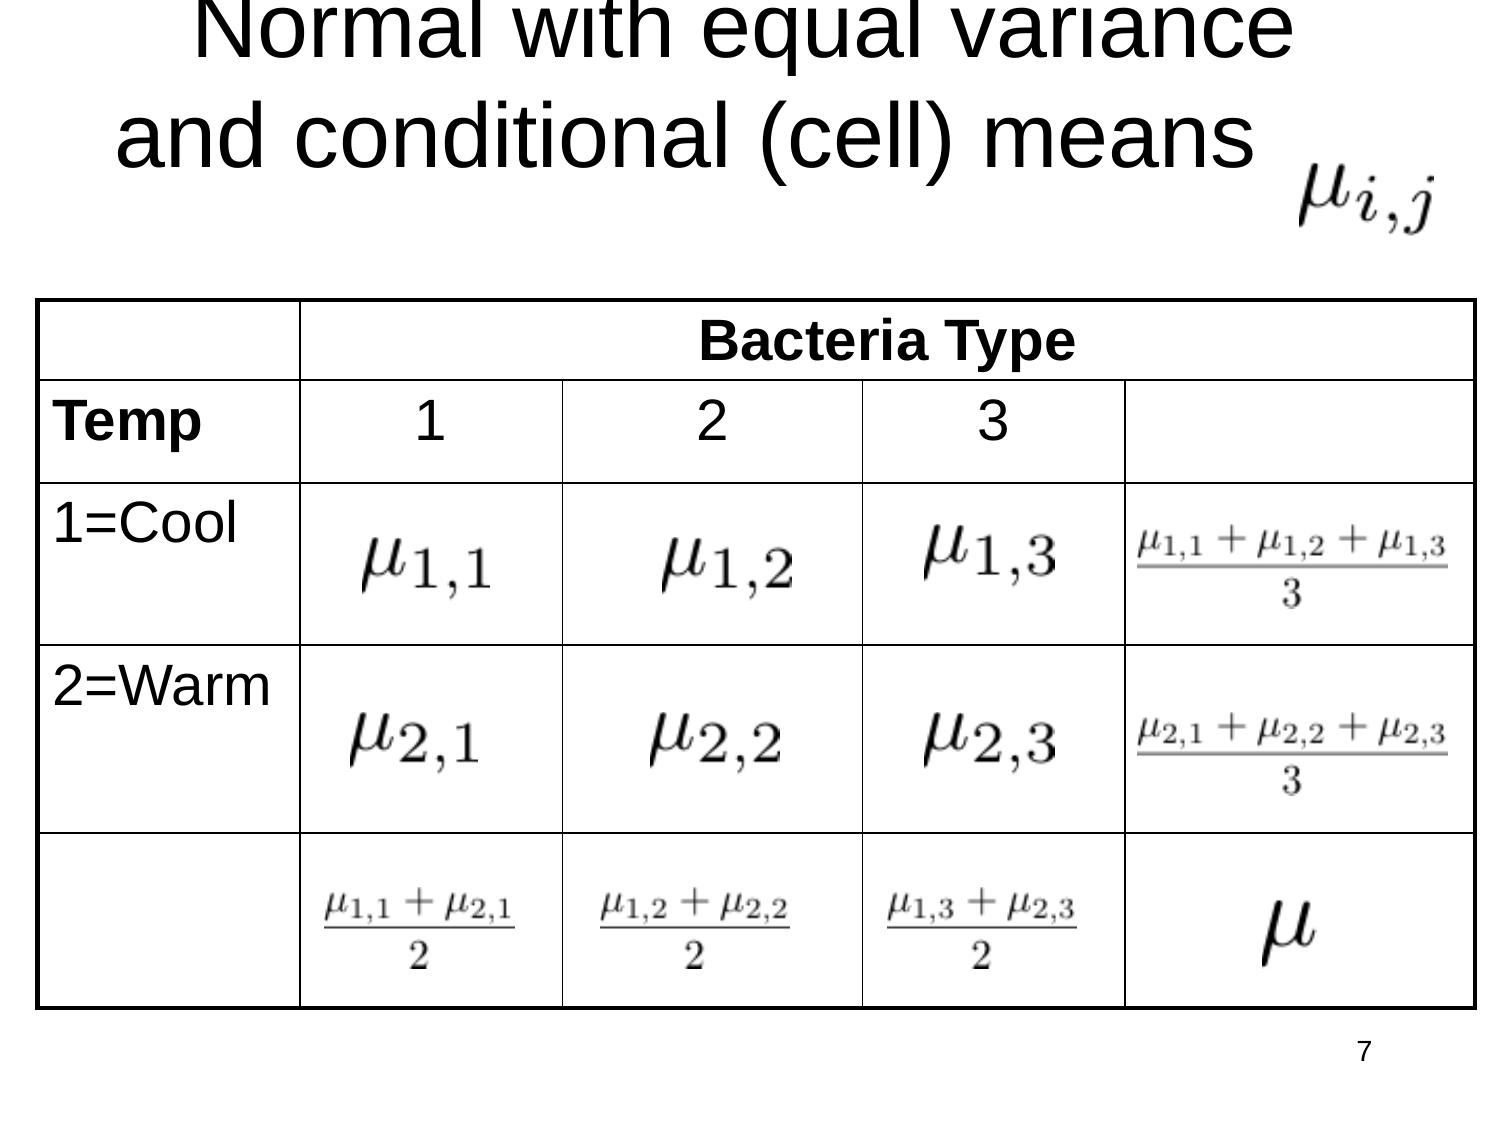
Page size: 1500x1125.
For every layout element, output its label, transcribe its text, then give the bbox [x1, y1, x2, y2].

table_cell [563, 646, 862, 832]
table_cell [563, 834, 862, 1006]
table_cell [1126, 646, 1473, 832]
table_cell [1126, 834, 1473, 1006]
picture [1137, 712, 1449, 797]
table_cell 2 [563, 381, 862, 482]
table_cell [1126, 381, 1473, 482]
picture [924, 524, 1055, 590]
table_cell [1126, 484, 1473, 644]
picture [649, 712, 780, 778]
title Normal with equal variance and conditional (cell) means [99, 37, 1376, 226]
table_cell 3 [863, 381, 1124, 482]
picture [1262, 899, 1317, 972]
picture [887, 887, 1078, 969]
picture [362, 537, 490, 603]
table_cell [301, 484, 562, 644]
table_cell [301, 834, 562, 1006]
picture [924, 712, 1055, 778]
table_cell Temp [40, 381, 299, 482]
table_cell [563, 484, 862, 644]
table_cell [863, 484, 1124, 644]
slide_number 7 [1074, 1024, 1388, 1101]
table_header Bacteria Type [301, 302, 1473, 379]
table_cell [863, 834, 1124, 1006]
picture [1299, 162, 1434, 238]
table_header [40, 302, 299, 379]
table_cell 1 [301, 381, 562, 482]
table_cell 2=Warm [40, 646, 299, 832]
table_cell [301, 646, 562, 832]
picture [1137, 524, 1449, 609]
table_cell [40, 834, 299, 1006]
picture [662, 537, 792, 603]
picture [599, 887, 790, 969]
table_cell [863, 646, 1124, 832]
picture [349, 712, 478, 778]
picture [324, 887, 515, 969]
table_cell 1=Cool [40, 484, 299, 644]
